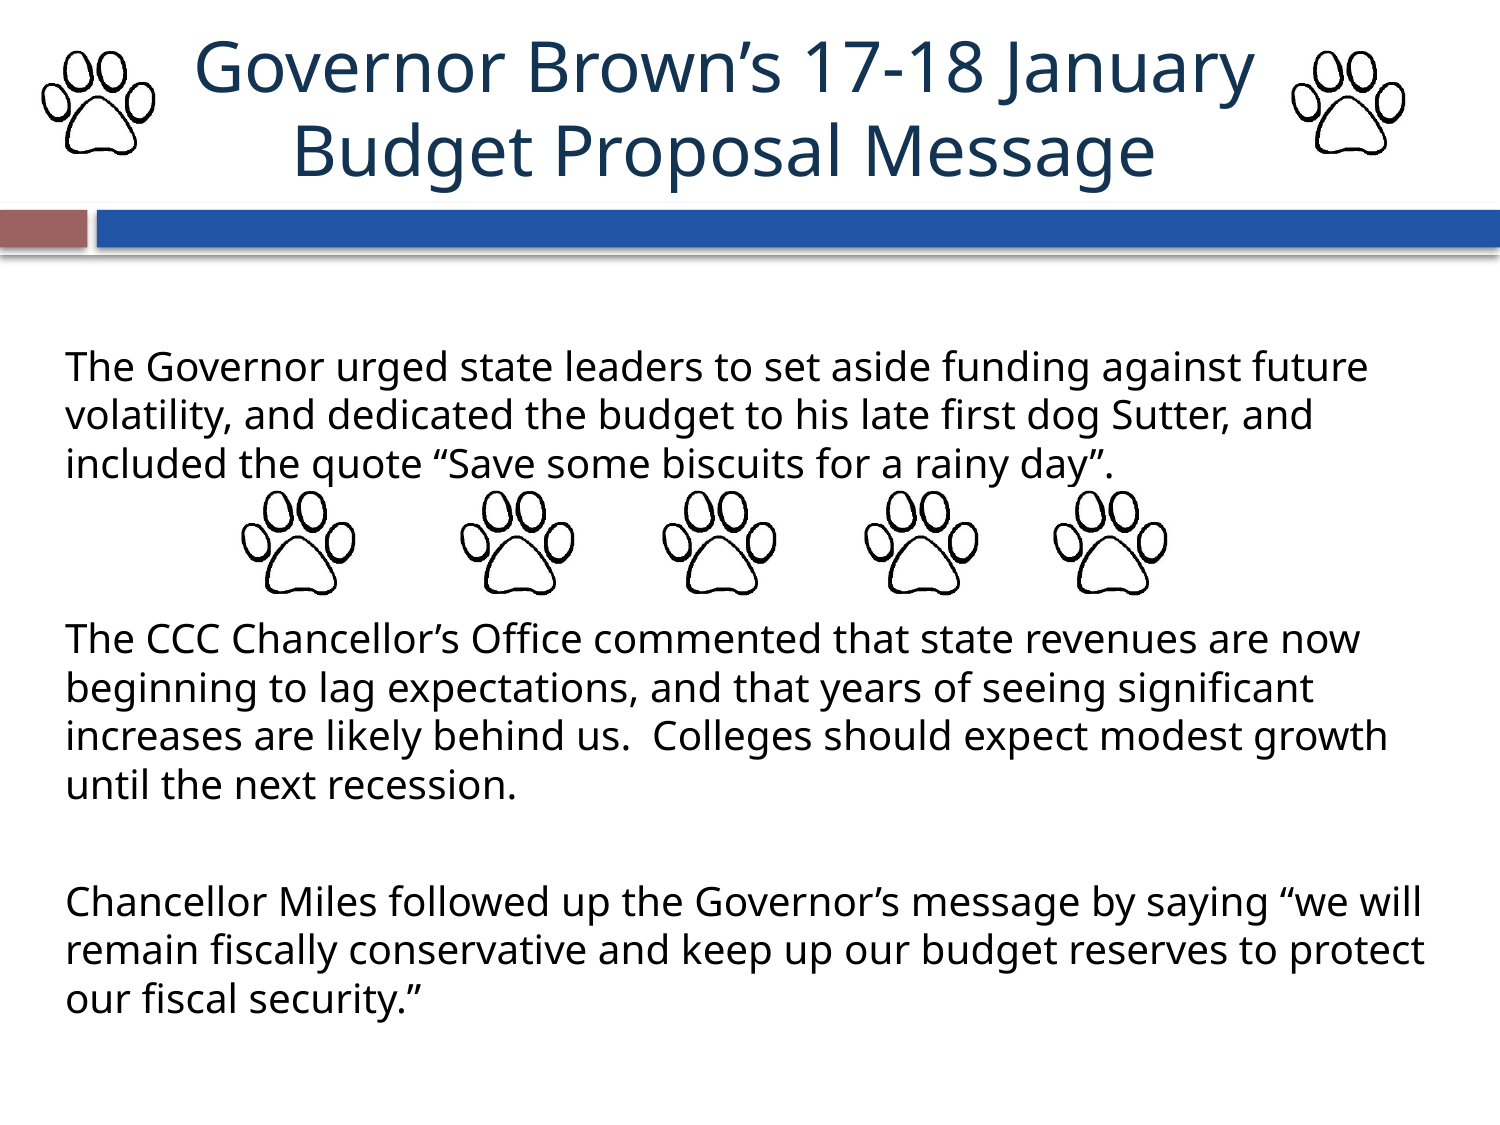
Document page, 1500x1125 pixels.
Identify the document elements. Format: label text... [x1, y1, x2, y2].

picture [1287, 47, 1413, 165]
picture [658, 487, 784, 605]
picture [237, 487, 363, 605]
picture [860, 487, 986, 605]
picture [455, 487, 582, 605]
picture [1049, 487, 1175, 605]
list The Governor urged state leaders to set aside funding against future volatility, and dedicated the budget to his late first dog Sutter, and included the quote “Save some biscuits for a rainy day”. The CCC Chancellor’s Office commented that state revenues are now beginning to lag expectations, and that years of seeing significant increases are likely behind us. Colleges should expect modest growth until the next recession. Chancellor Miles followed up the Governor’s message by saying “we will remain fiscally conservative and keep up our budget reserves to protect our fiscal security.” [50, 299, 1463, 1038]
title Governor Brown’s 17-18 January Budget Proposal Message [50, 12, 1400, 200]
picture [37, 47, 163, 165]
